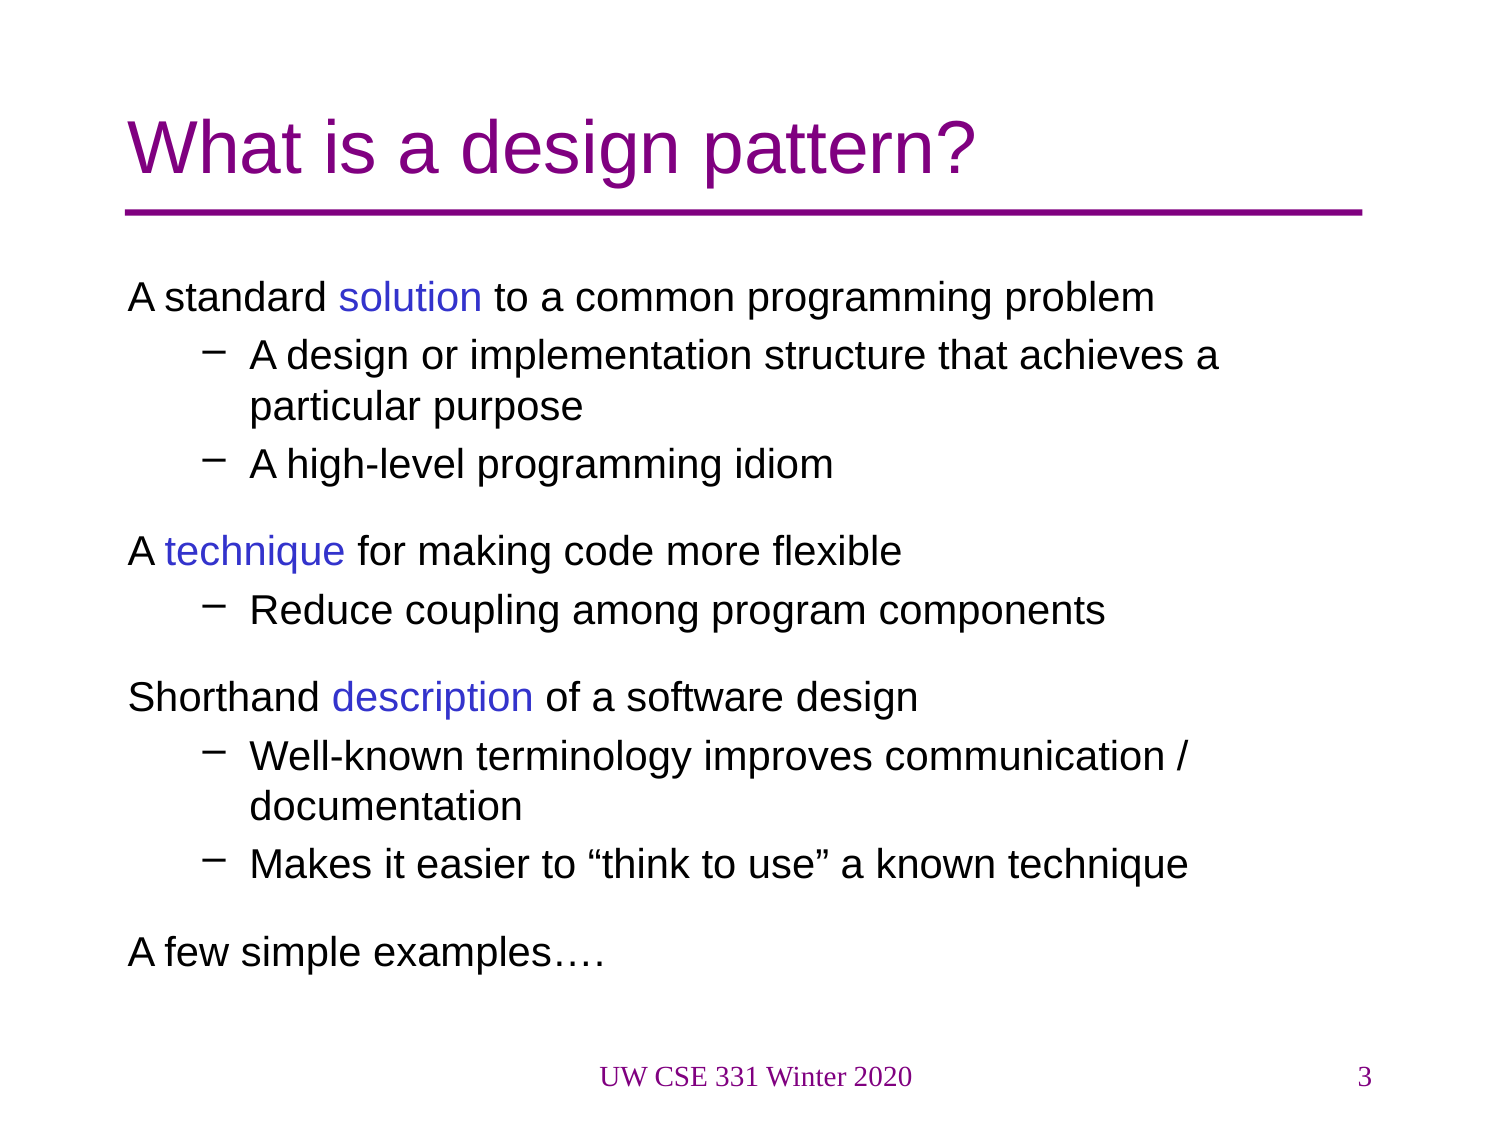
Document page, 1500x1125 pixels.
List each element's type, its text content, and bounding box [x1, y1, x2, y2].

slide_number 3 [1074, 1049, 1388, 1125]
footer UW CSE 331 Winter 2020 [474, 1049, 1038, 1125]
list A standard solution to a common programming problem A design or implementation structure that achieves a particular purpose A high-level programming idiom A technique for making code more flexible Reduce coupling among program components Shorthand description of a software design Well-known terminology improves communication / documentation Makes it easier to “think to use” a known technique A few simple examples…. [112, 262, 1388, 1000]
title What is a design pattern? [112, 50, 1388, 238]
